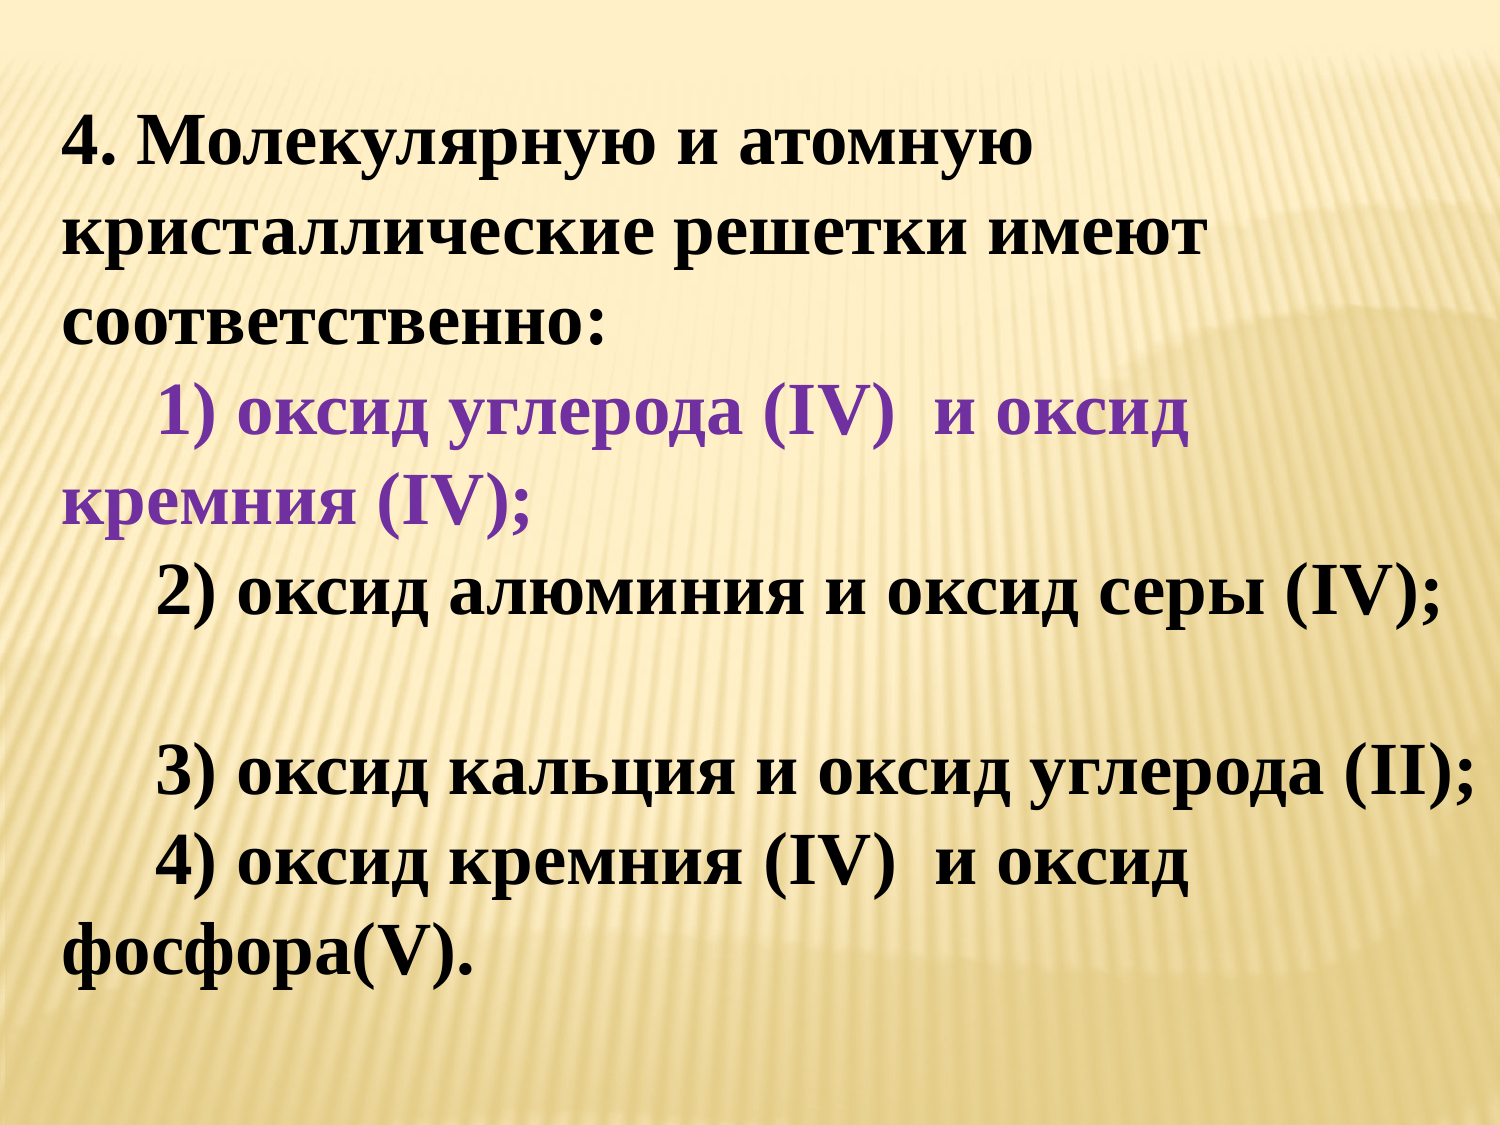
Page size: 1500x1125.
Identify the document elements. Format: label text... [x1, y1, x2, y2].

text_box 4. Молекулярную и атомную кристаллические решетки имеют соответственно: 1) оксид углерода (IV) и оксид кремния (IV); 2) оксид алюминия и оксид серы (IV); 3) оксид кальция и оксид углерода (II); 4) оксид кремния (IV) и оксид фосфора(V). [46, 81, 1500, 997]
